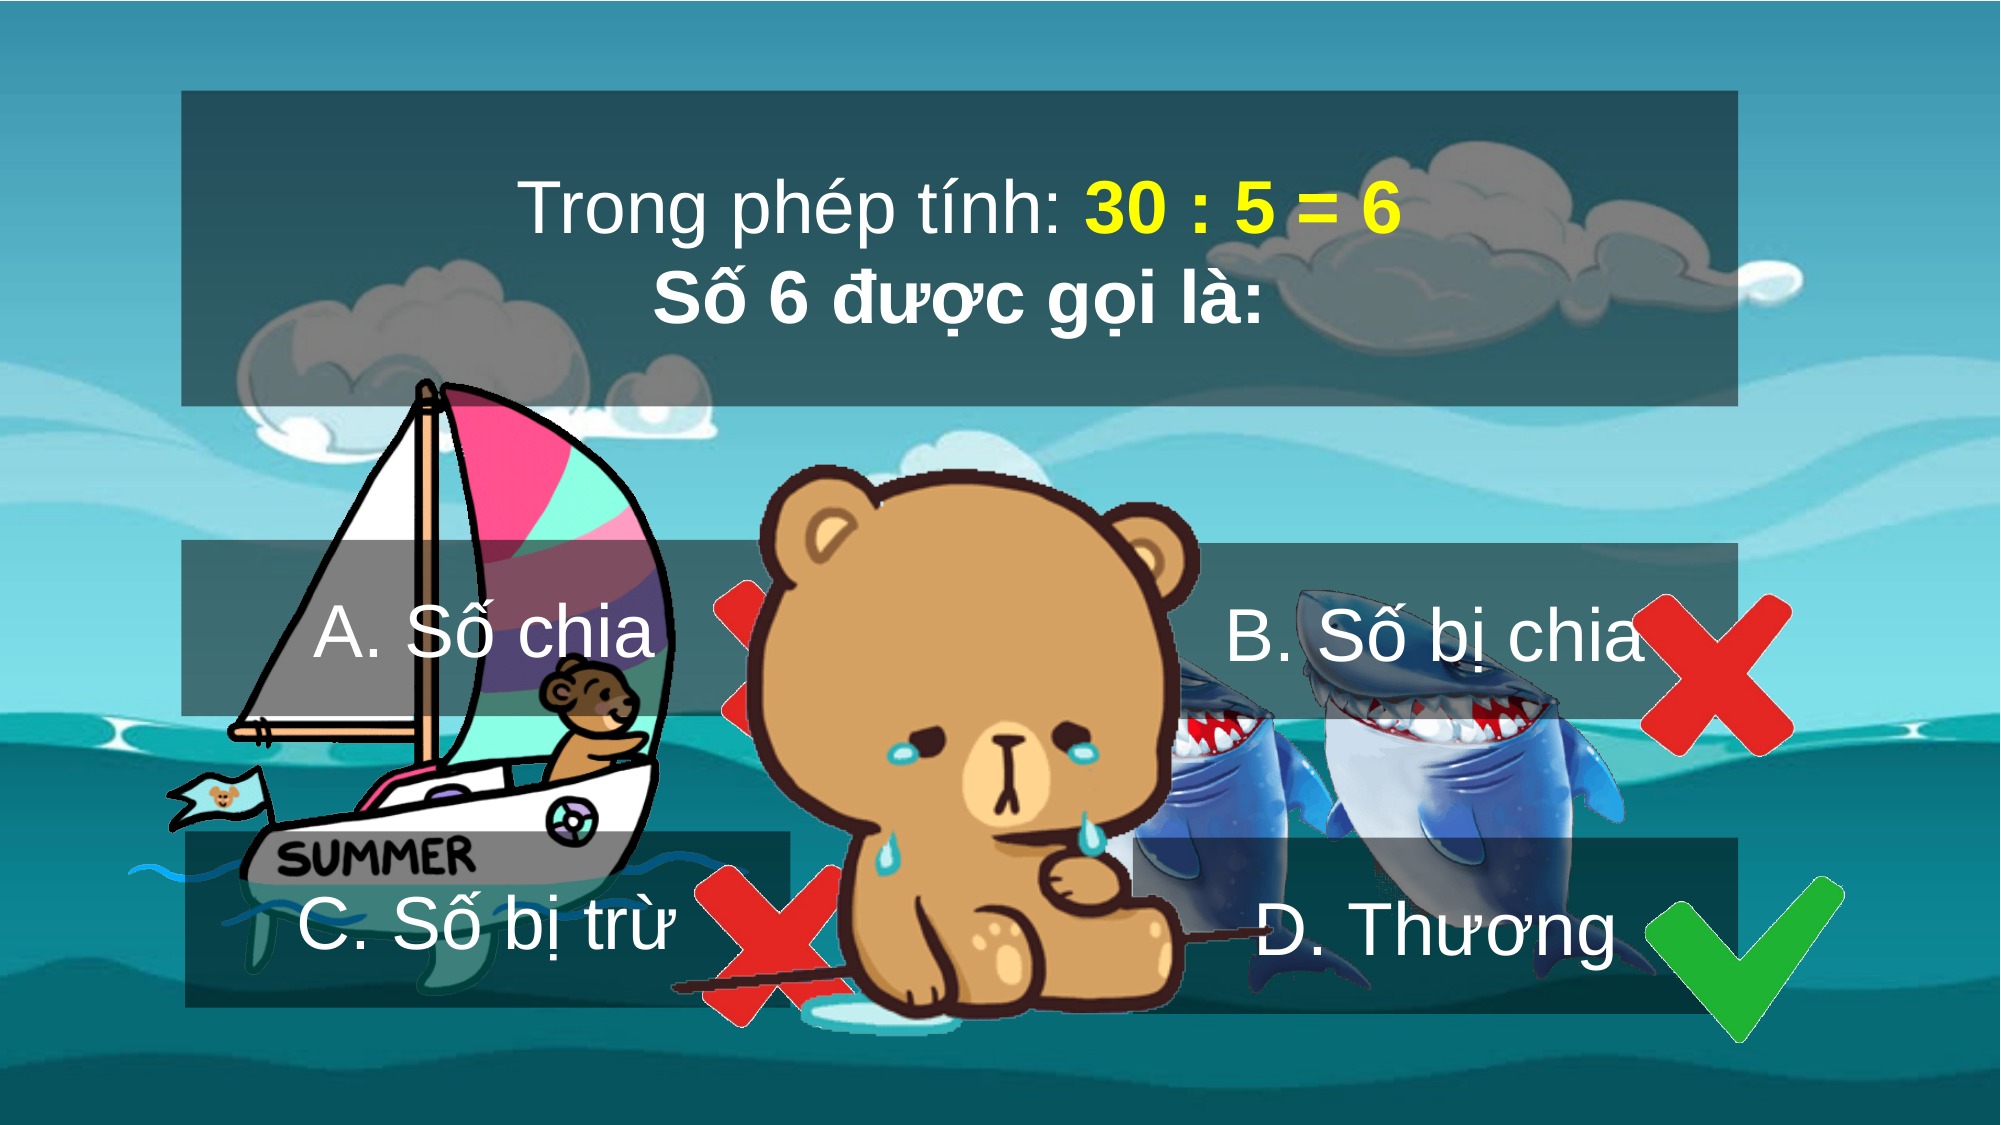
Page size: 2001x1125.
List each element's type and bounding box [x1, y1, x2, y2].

picture [105, 353, 1851, 1125]
text_box [0, 0, 2000, 1125]
